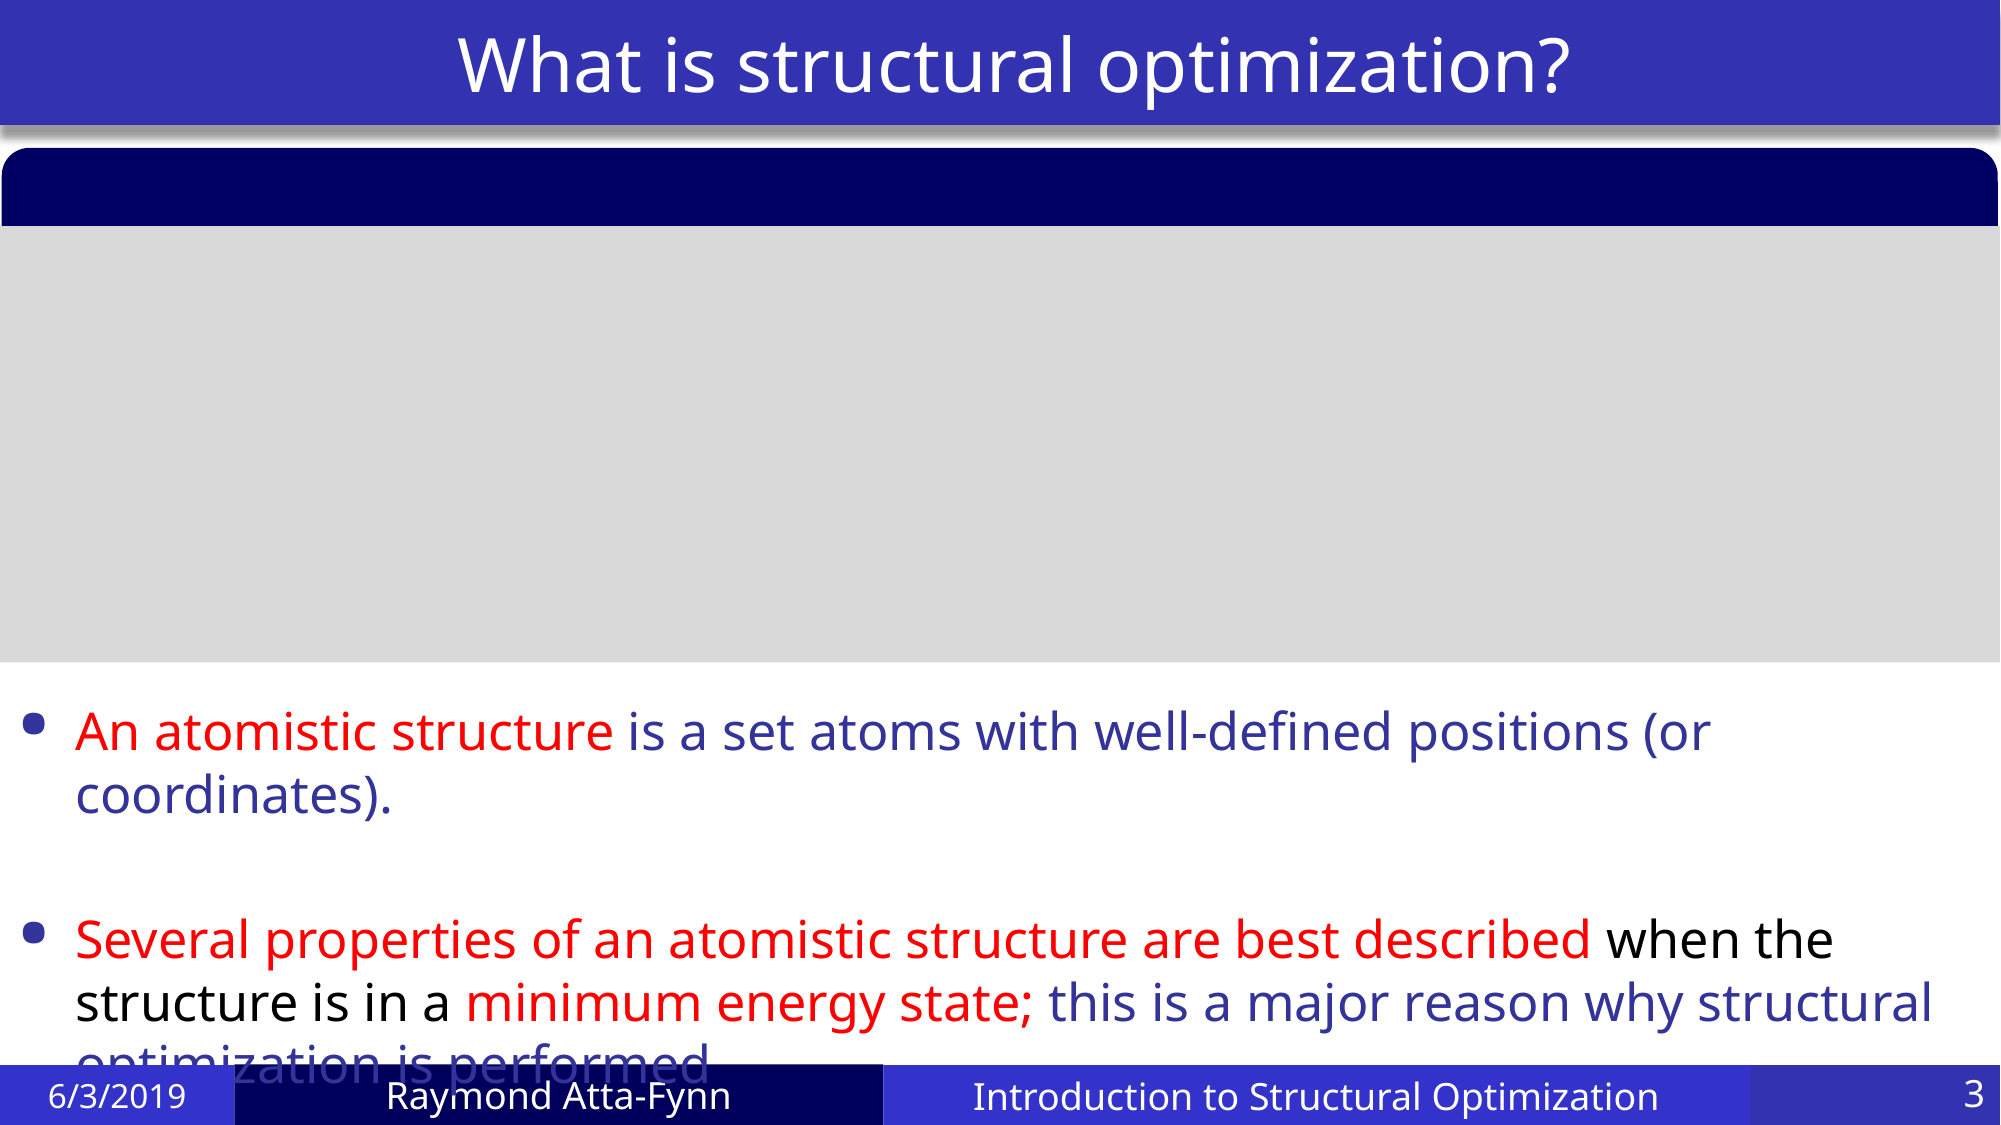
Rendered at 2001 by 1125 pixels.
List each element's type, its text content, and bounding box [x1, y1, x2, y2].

list An atomistic structure is a set atoms with well-defined positions (or coordinates). Several properties of an atomistic structure are best described when the structure is in a minimum energy state; this is a major reason why structural optimization is performed [3, 674, 2000, 1038]
slide_number 3 [1749, 1065, 2000, 1125]
title What is structural optimization? [0, 0, 2000, 126]
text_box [0, 149, 2000, 663]
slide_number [0, 1065, 235, 1125]
footer Introduction to Structural Optimization [883, 1065, 1749, 1125]
